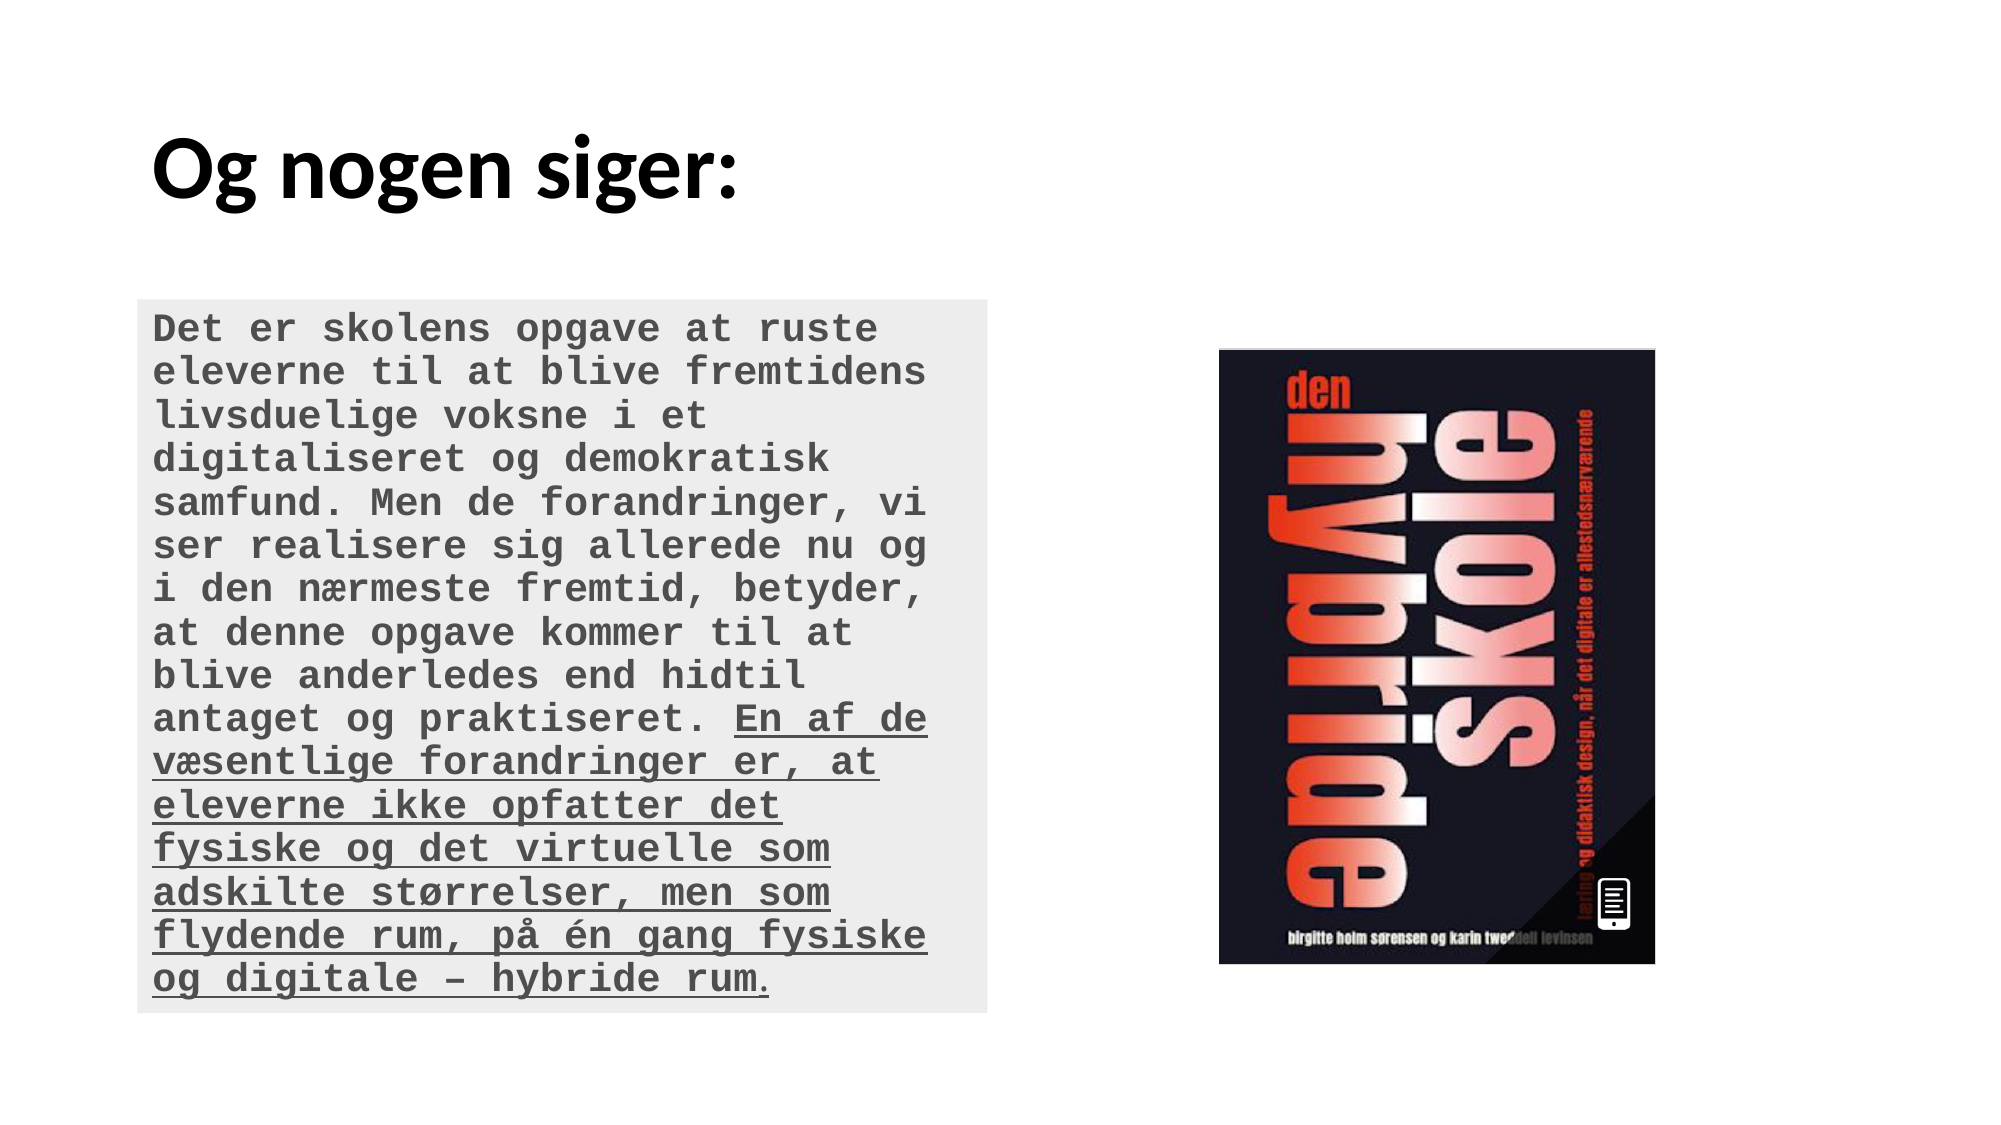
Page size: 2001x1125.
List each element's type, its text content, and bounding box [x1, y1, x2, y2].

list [1219, 348, 1656, 965]
title Og nogen siger: [137, 59, 1863, 278]
list Det er skolens opgave at ruste eleverne til at blive fremtidens livsduelige voksne i et digitaliseret og demokratisk samfund. Men de forandringer, vi ser realisere sig allerede nu og i den nærmeste fremtid, betyder, at denne opgave kommer til at blive anderledes end hidtil antaget og praktiseret. En af de væsentlige forandringer er, at eleverne ikke opfatter det fysiske og det virtuelle som adskilte størrelser, men som flydende rum, på én gang fysiske og digitale – hybride rum. [137, 299, 988, 1014]
